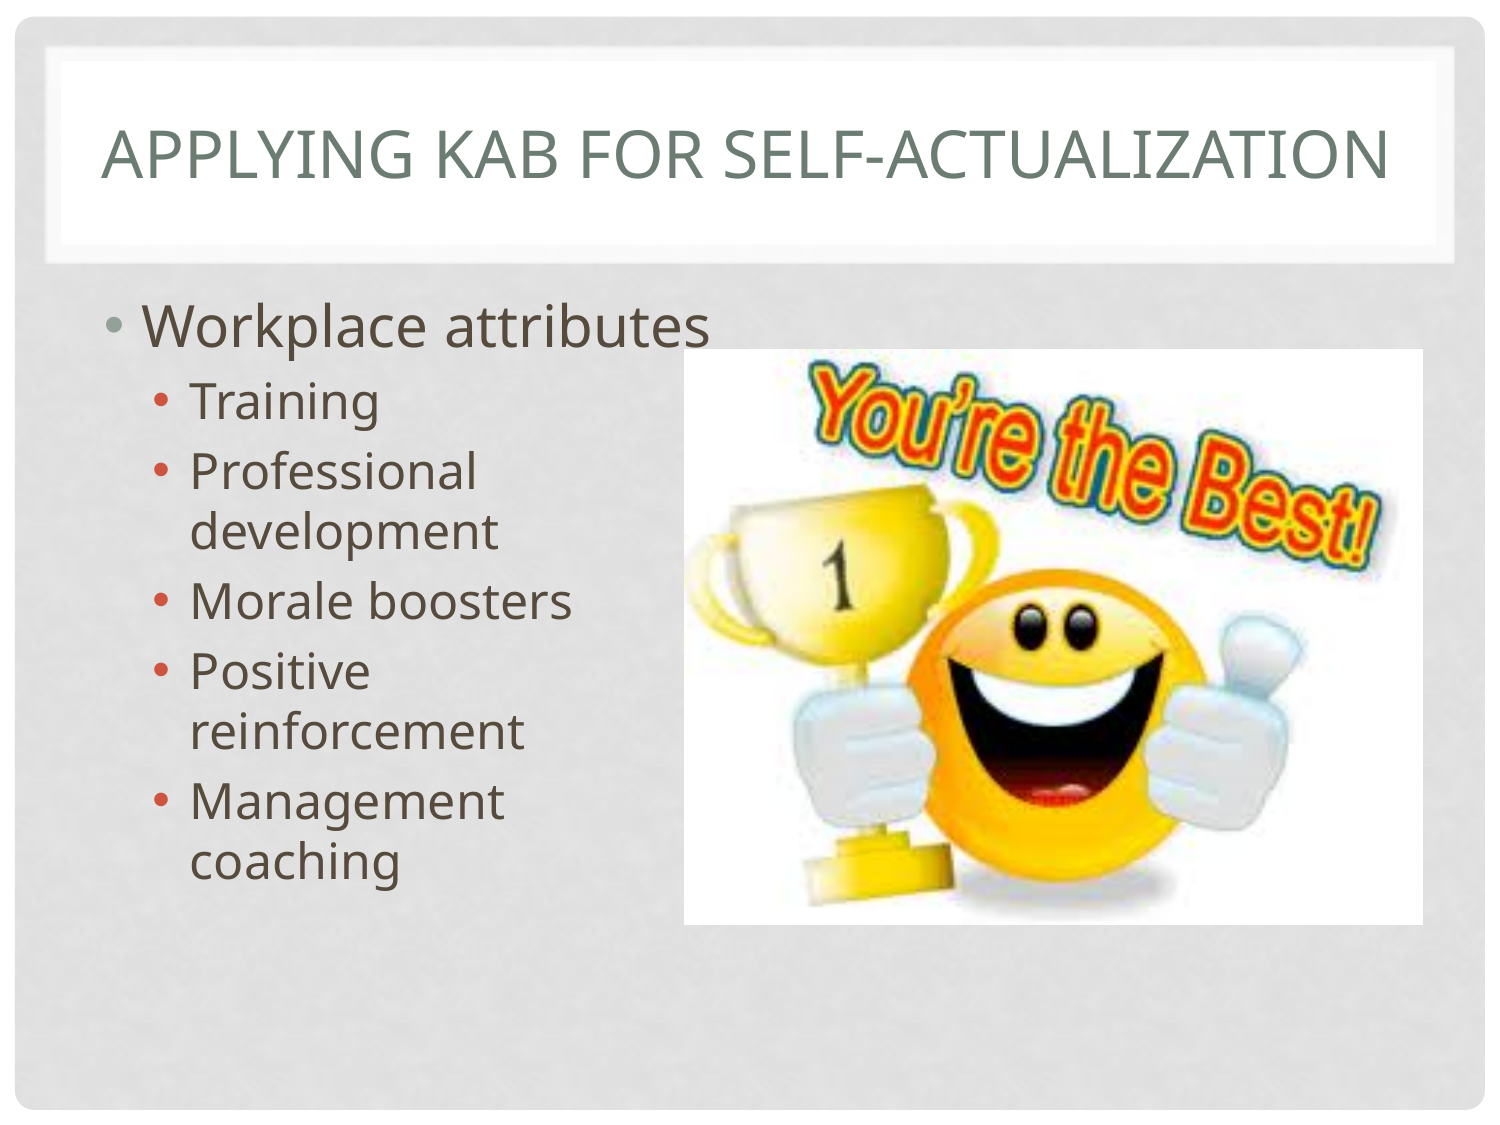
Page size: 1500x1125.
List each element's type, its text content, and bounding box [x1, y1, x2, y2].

list Workplace attributes Training Professional development Morale boosters Positive reinforcement Management coaching [69, 281, 733, 1005]
title Applying KAB for self-actualization [69, 66, 1425, 238]
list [684, 349, 1423, 926]
